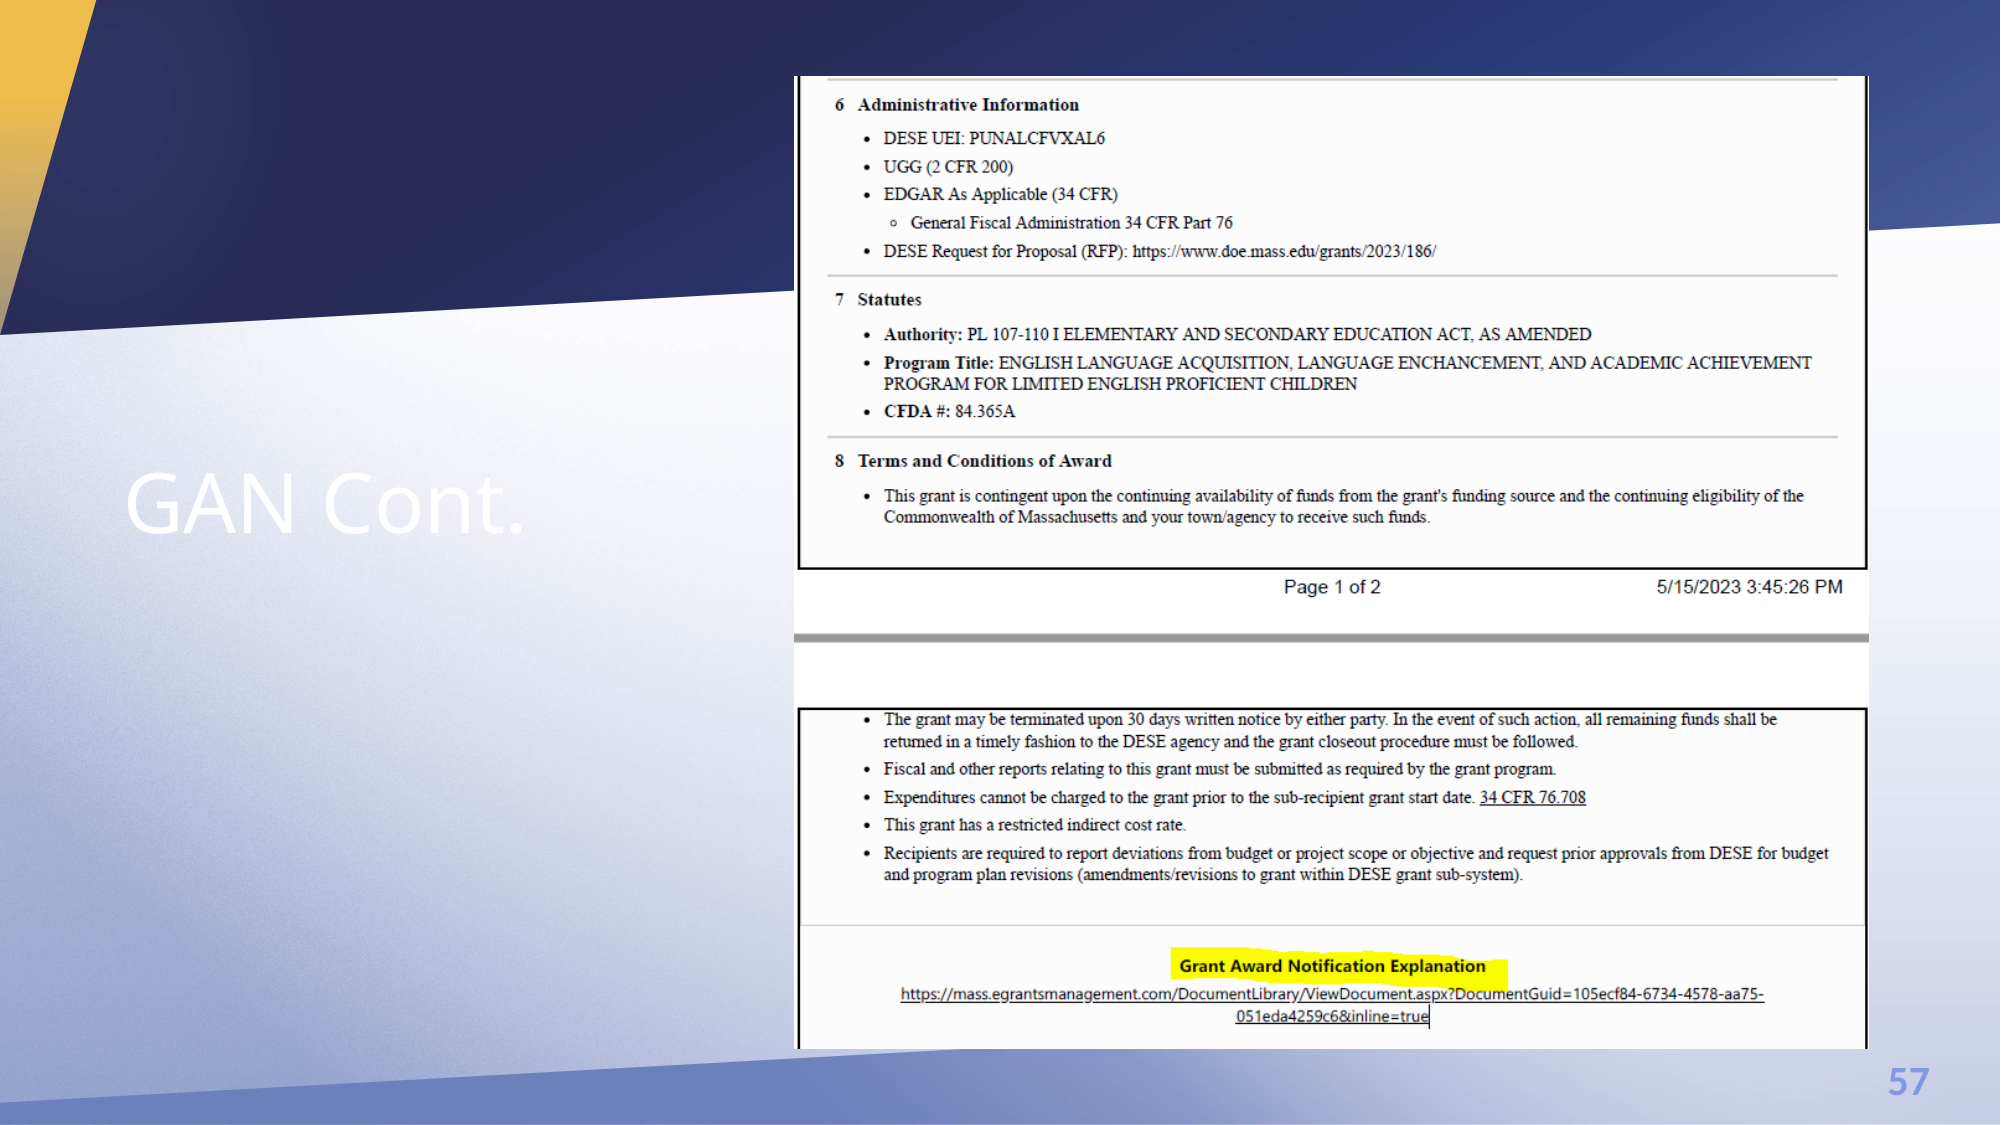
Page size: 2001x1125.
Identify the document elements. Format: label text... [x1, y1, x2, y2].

title GAN Cont. [108, 453, 581, 958]
picture [0, 0, 2000, 1125]
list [794, 76, 1869, 1049]
